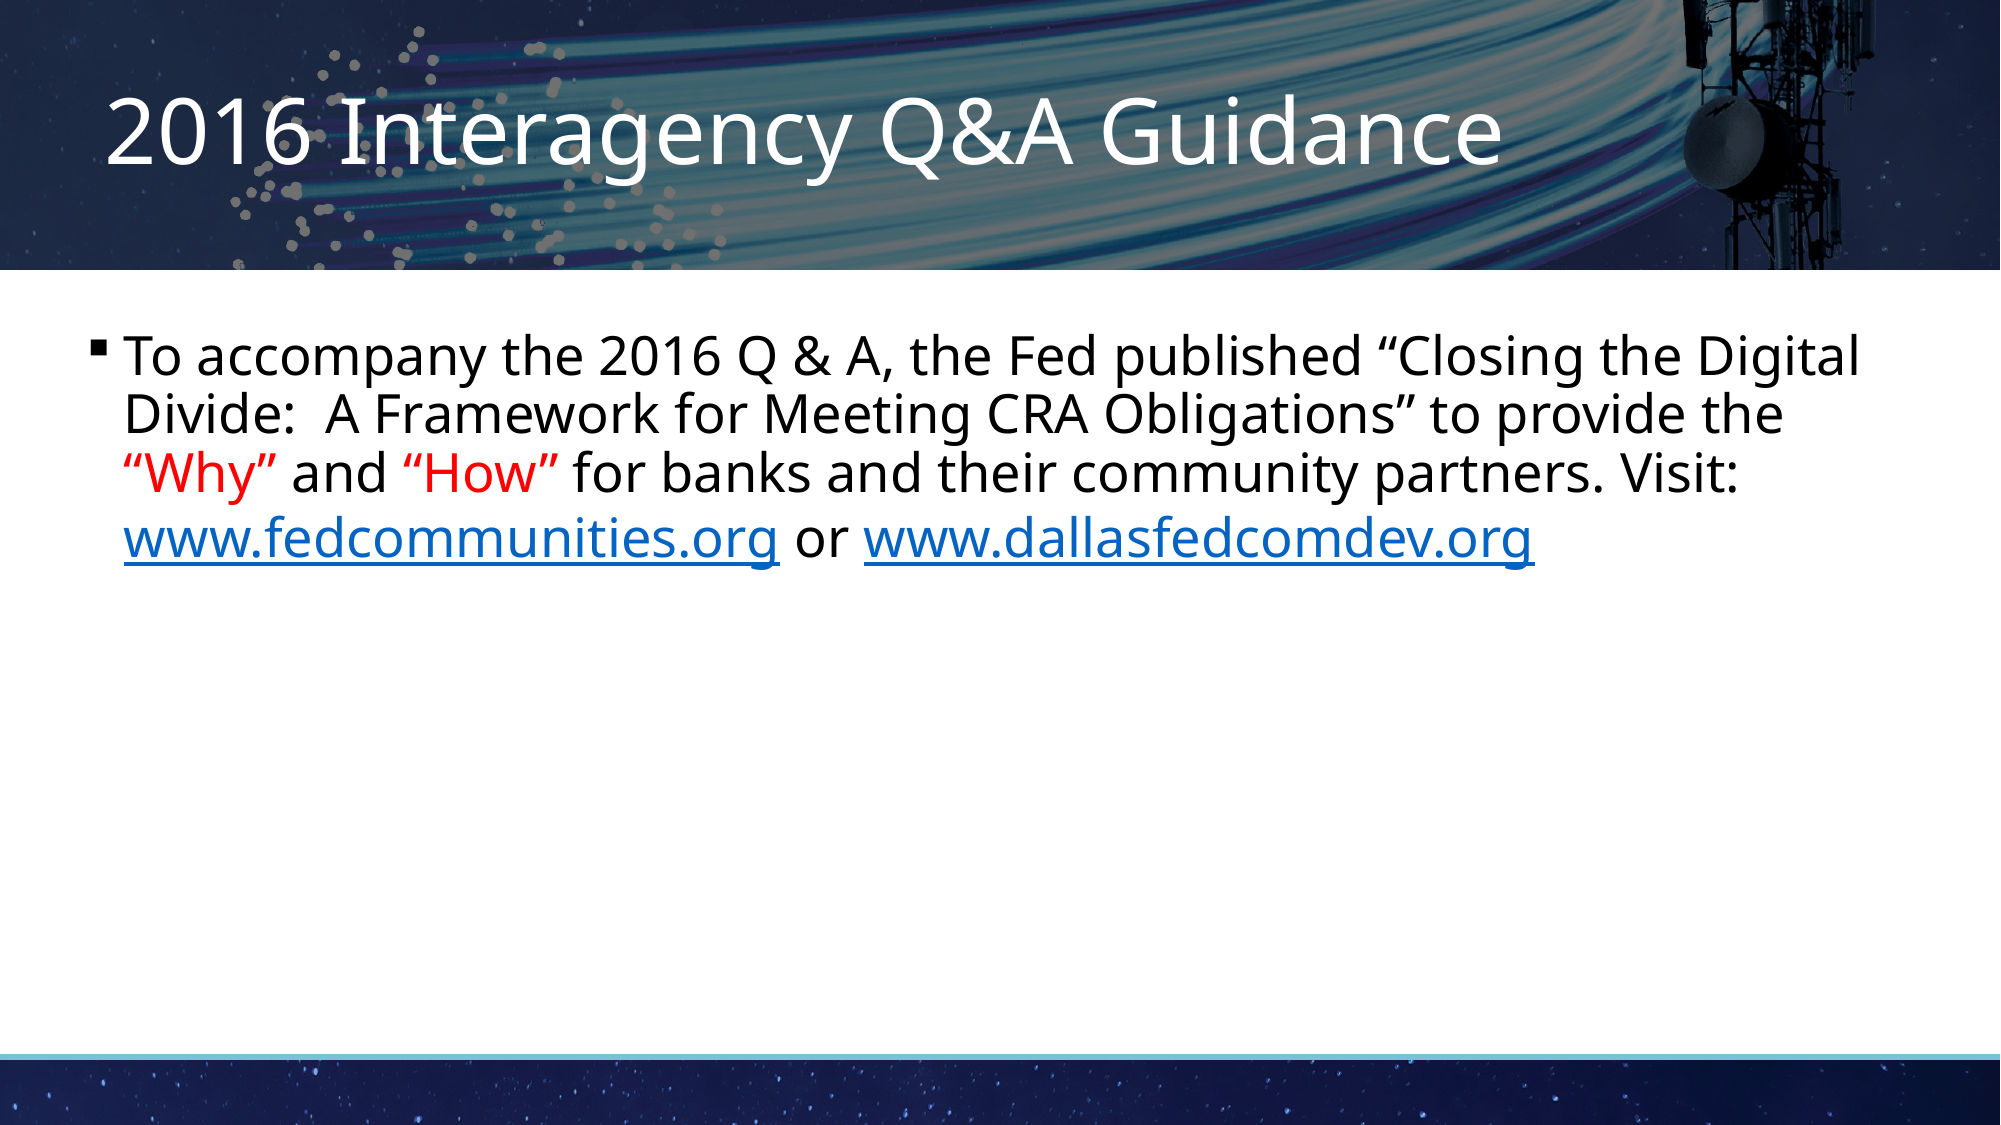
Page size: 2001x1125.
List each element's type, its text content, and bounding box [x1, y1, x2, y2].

list To accompany the 2016 Q & A, the Fed published “Closing the Digital Divide: A Framework for Meeting CRA Obligations” to provide the “Why” and “How” for banks and their community partners. Visit: www.fedcommunities.org or www.dallasfedcomdev.org [71, 321, 1893, 1058]
picture [0, 0, 2000, 270]
title 2016 Interagency Q&A Guidance [89, 26, 1911, 244]
picture [0, 1060, 2000, 1125]
